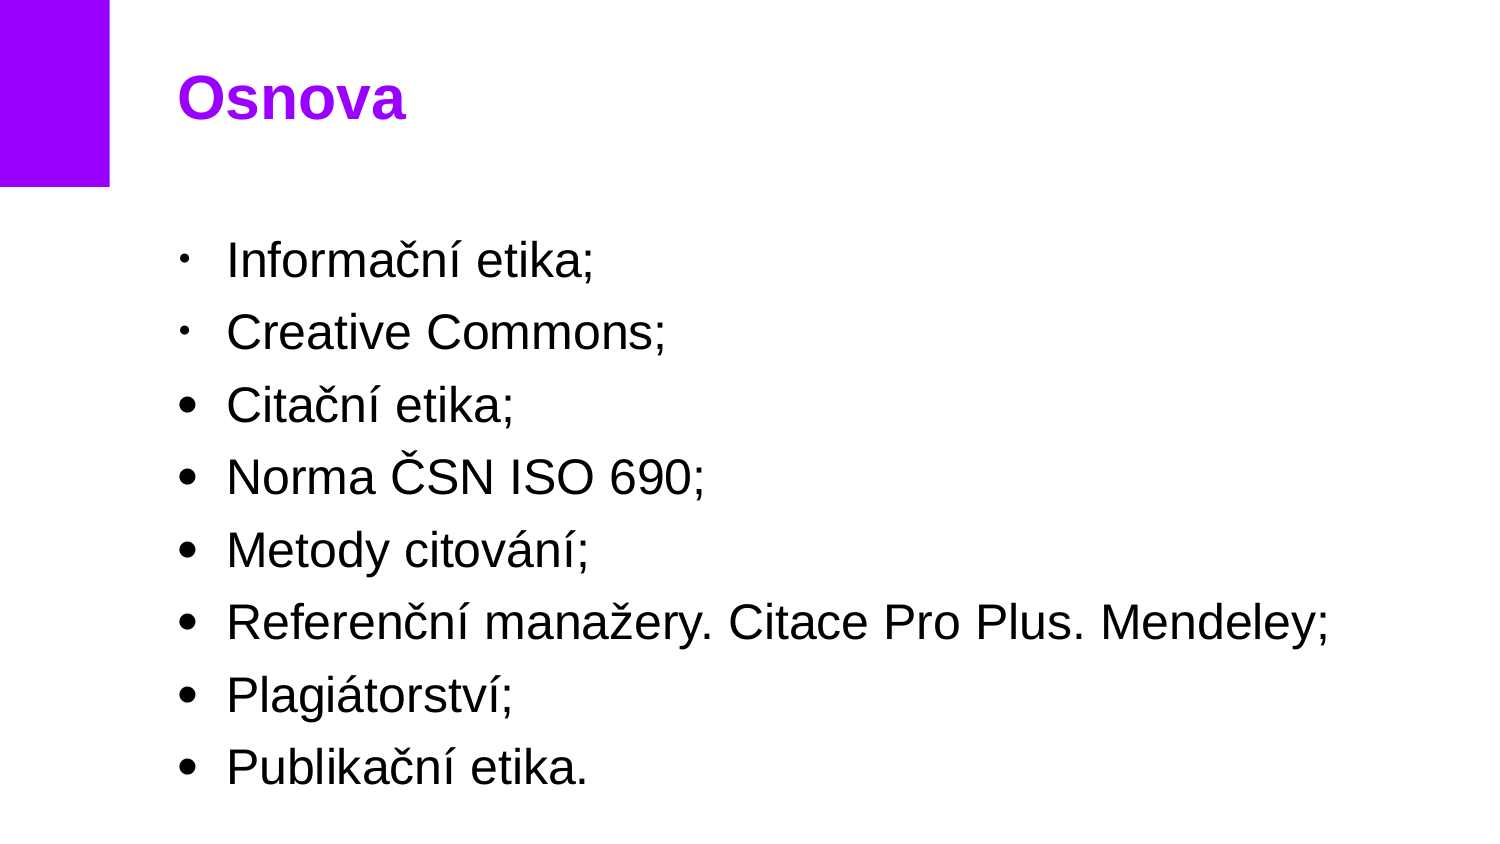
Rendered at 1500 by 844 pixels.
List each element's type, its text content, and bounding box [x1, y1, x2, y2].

title Osnova [162, 41, 560, 146]
text_box Informační etika; Creative Commons; Citační etika; Norma ČSN ISO 690; Metody citování; Referenční manažery. Citace Pro Plus. Mendeley; Plagiátorství; Publikační etika. [136, 212, 1409, 750]
text_box [237, 750, 1263, 778]
